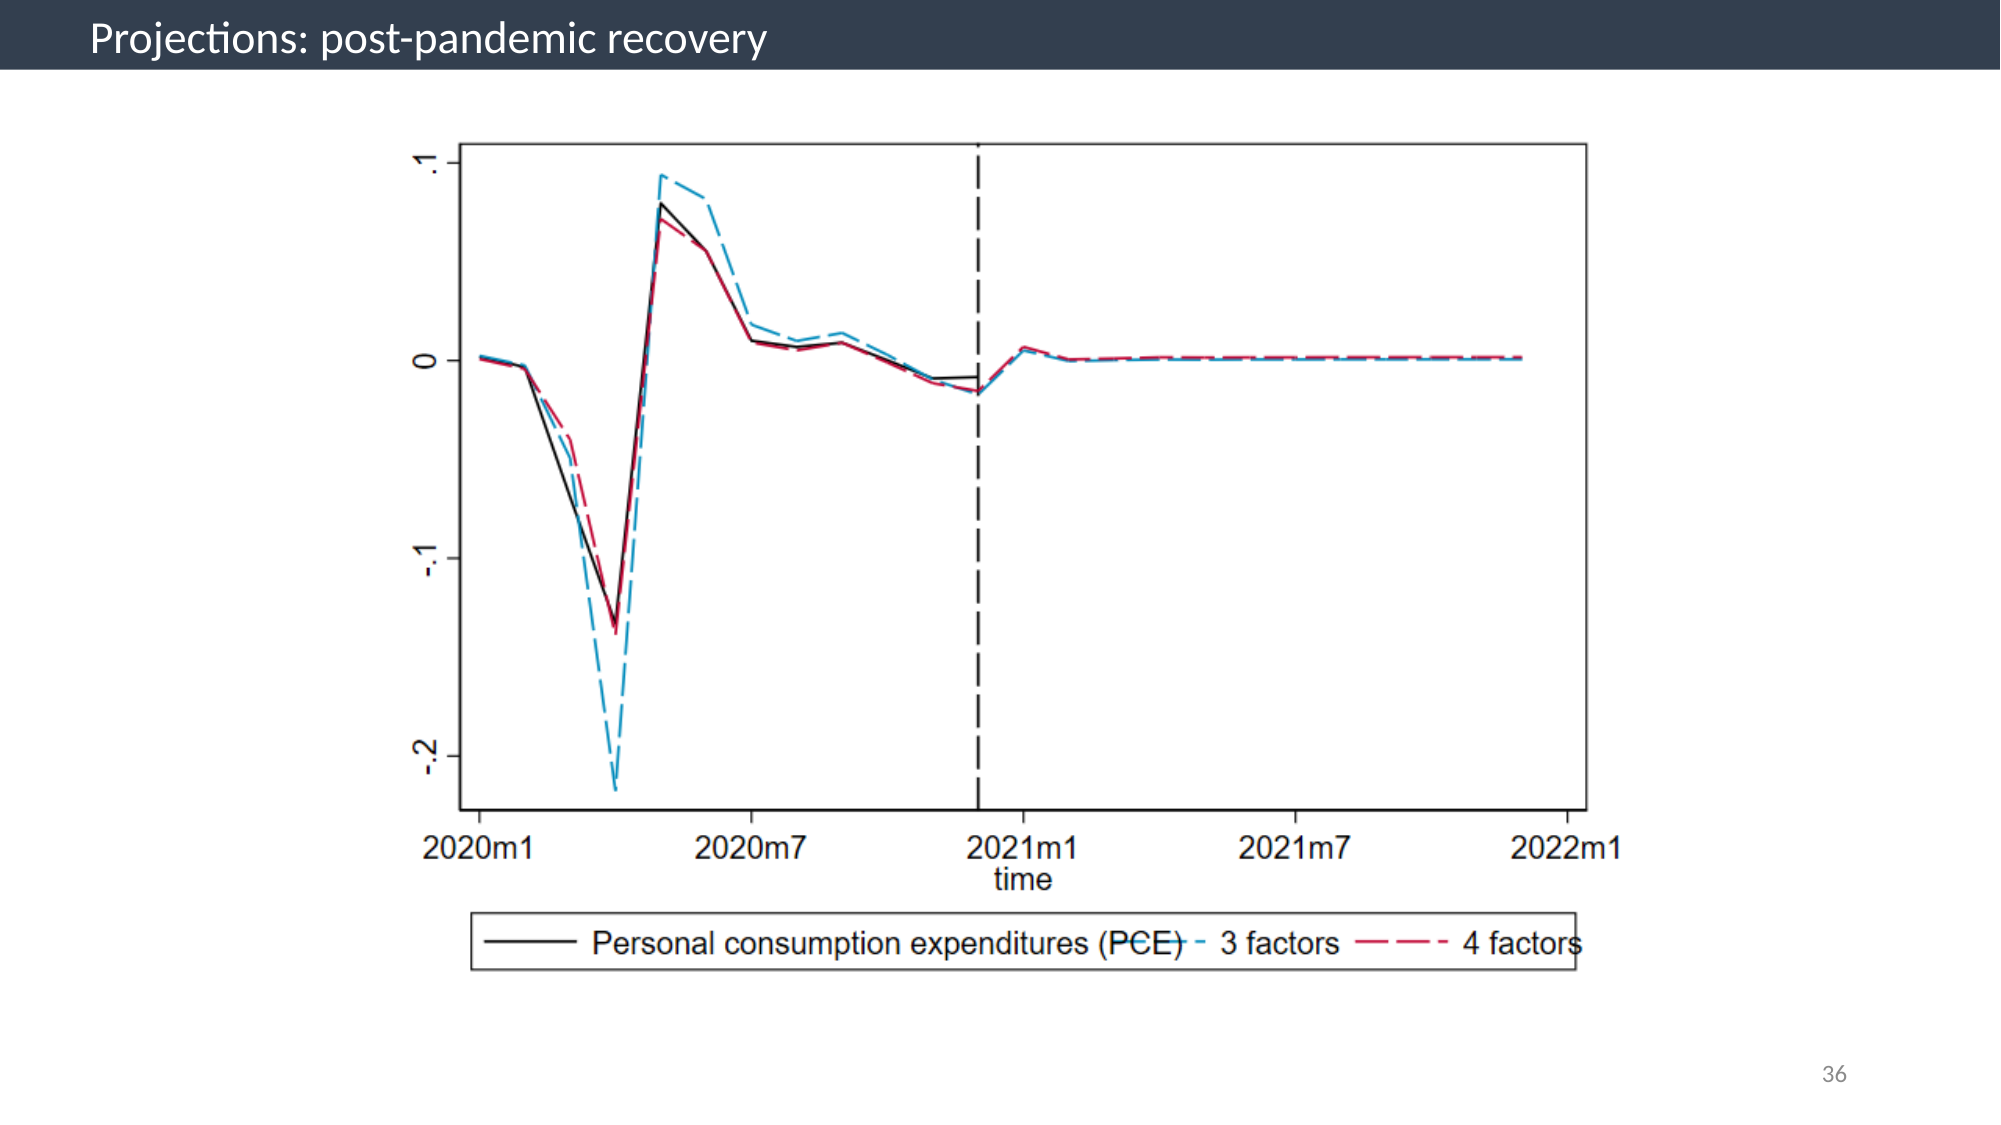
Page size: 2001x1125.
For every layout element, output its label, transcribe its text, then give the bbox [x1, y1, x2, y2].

text_box Projections: post-pandemic recovery [0, 0, 2000, 70]
picture [380, 111, 1620, 1014]
slide_number 36 [1412, 1042, 1863, 1103]
